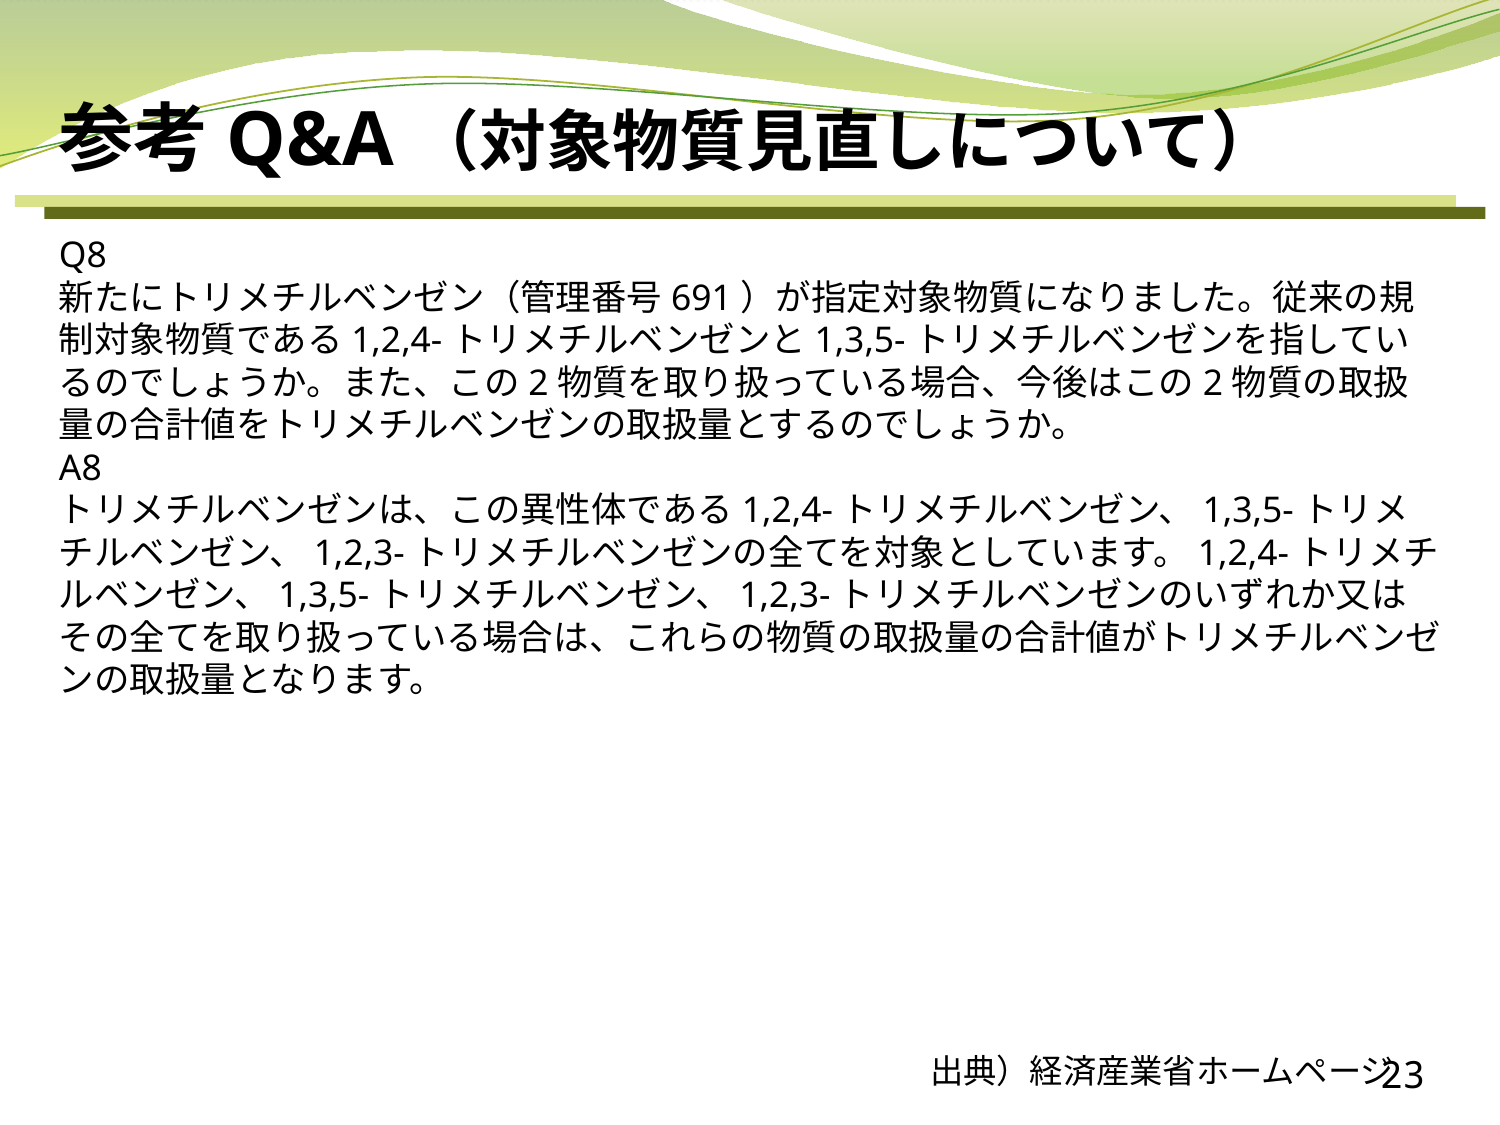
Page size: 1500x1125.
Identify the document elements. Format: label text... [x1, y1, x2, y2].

text_box Q8 新たにトリメチルベンゼン（管理番号691）が指定対象物質になりました。従来の規制対象物質である1,2,4-トリメチルベンゼンと1,3,5-トリメチルベンゼンを指しているのでしょうか。また、この2物質を取り扱っている場合、今後はこの2物質の取扱量の合計値をトリメチルベンゼンの取扱量とするのでしょうか。 A8 トリメチルベンゼンは、この異性体である1,2,4-トリメチルベンゼン、1,3,5-トリメチルベンゼン、1,2,3-トリメチルベンゼンの全てを対象としています。1,2,4-トリメチルベンゼン、1,3,5-トリメチルベンゼン、1,2,3-トリメチルベンゼンのいずれか又はその全てを取り扱っている場合は、これらの物質の取扱量の合計値がトリメチルベンゼンの取扱量となります。 [44, 224, 1456, 708]
slide_number 23 [1299, 1042, 1425, 1103]
text_box [43, 206, 1486, 220]
text_box 参考Q&A（対象物質見直しについて） [44, 83, 1500, 189]
text_box 出典）経済産業省ホームページ [915, 1043, 1386, 1114]
text_box [14, 194, 1457, 208]
